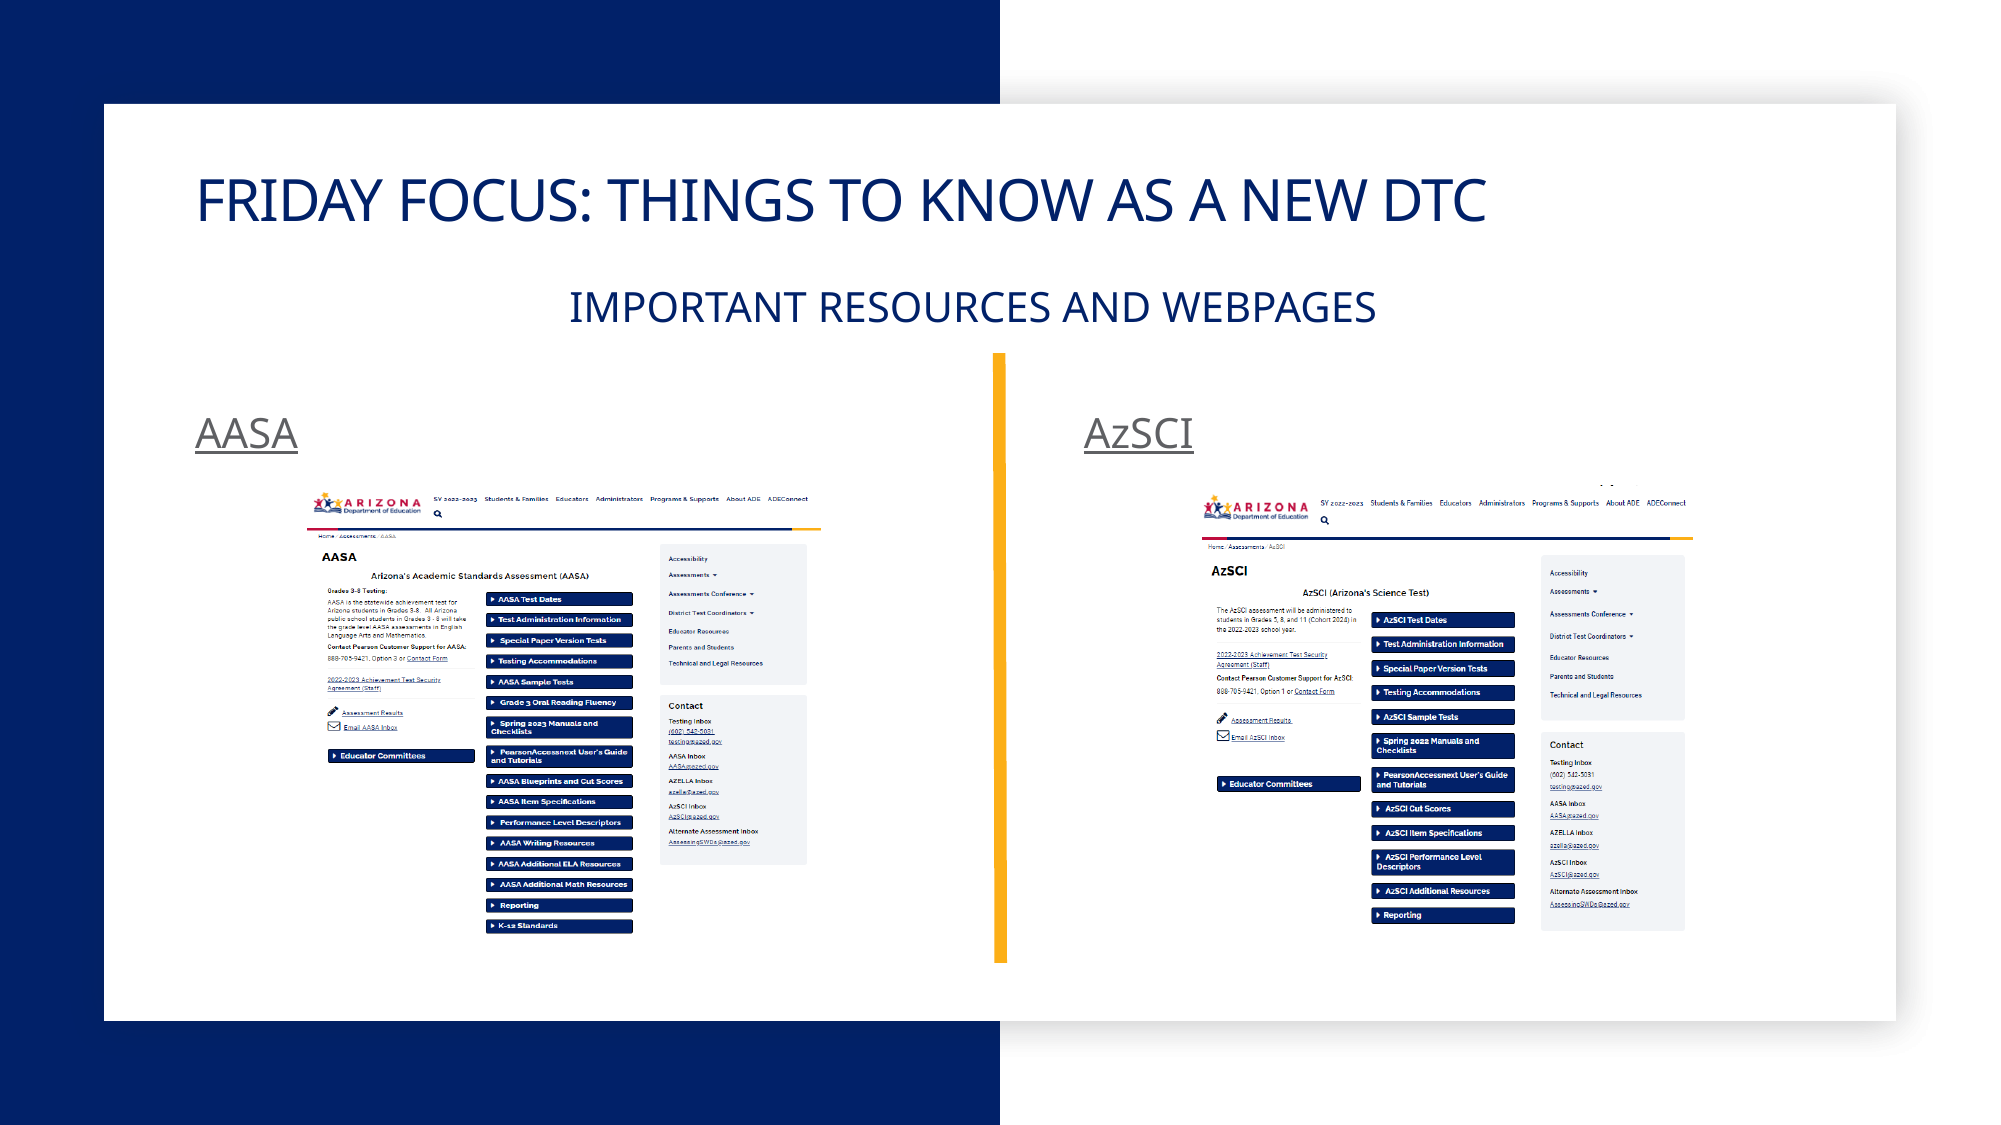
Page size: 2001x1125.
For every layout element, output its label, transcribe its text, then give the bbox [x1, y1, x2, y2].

list IMPORTANT RESOURCES AND WEBPAGES [554, 235, 1500, 375]
picture [1202, 484, 1694, 987]
title Friday focus: Things to know as a new dtc [180, 154, 1830, 251]
list AzSCI [1068, 398, 1830, 928]
list AASA [180, 398, 942, 963]
picture [306, 484, 822, 964]
